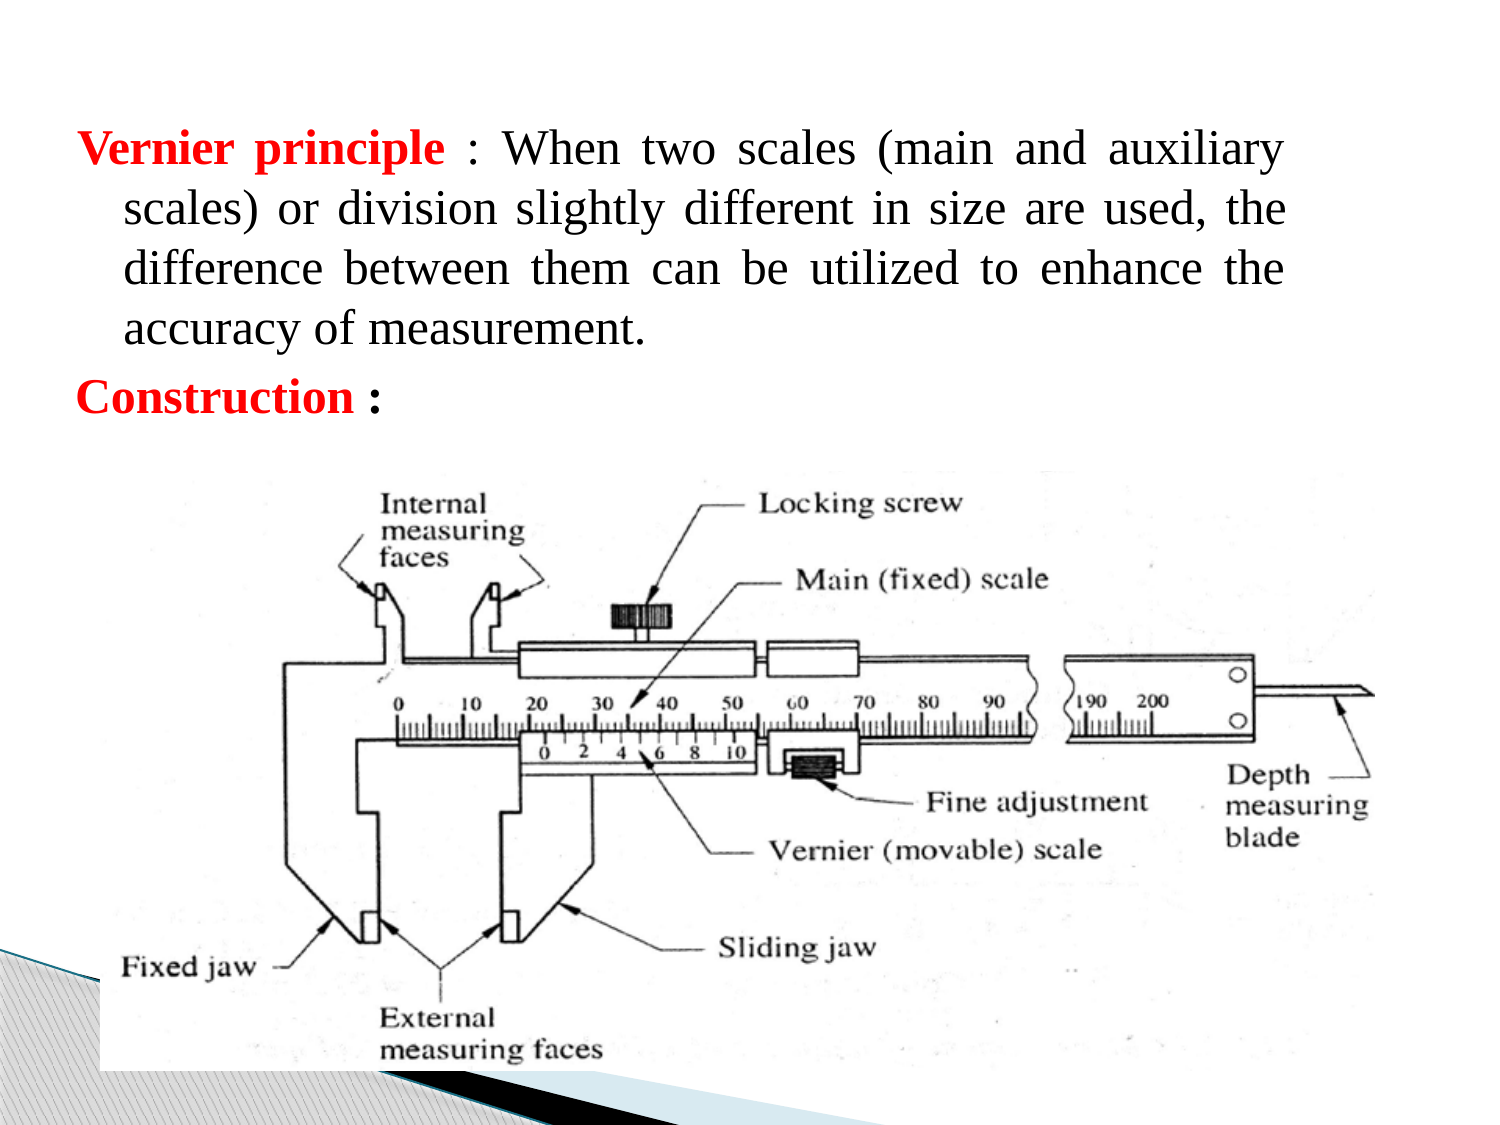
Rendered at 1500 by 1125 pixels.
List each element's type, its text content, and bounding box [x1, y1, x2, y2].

text_box [99, 471, 1375, 1071]
text_box Vernier principle : When two scales (main and auxiliary scales) or division slightly different in size are used, the difference between them can be utilized to enhance the accuracy of measurement. Construction : [74, 112, 1306, 424]
